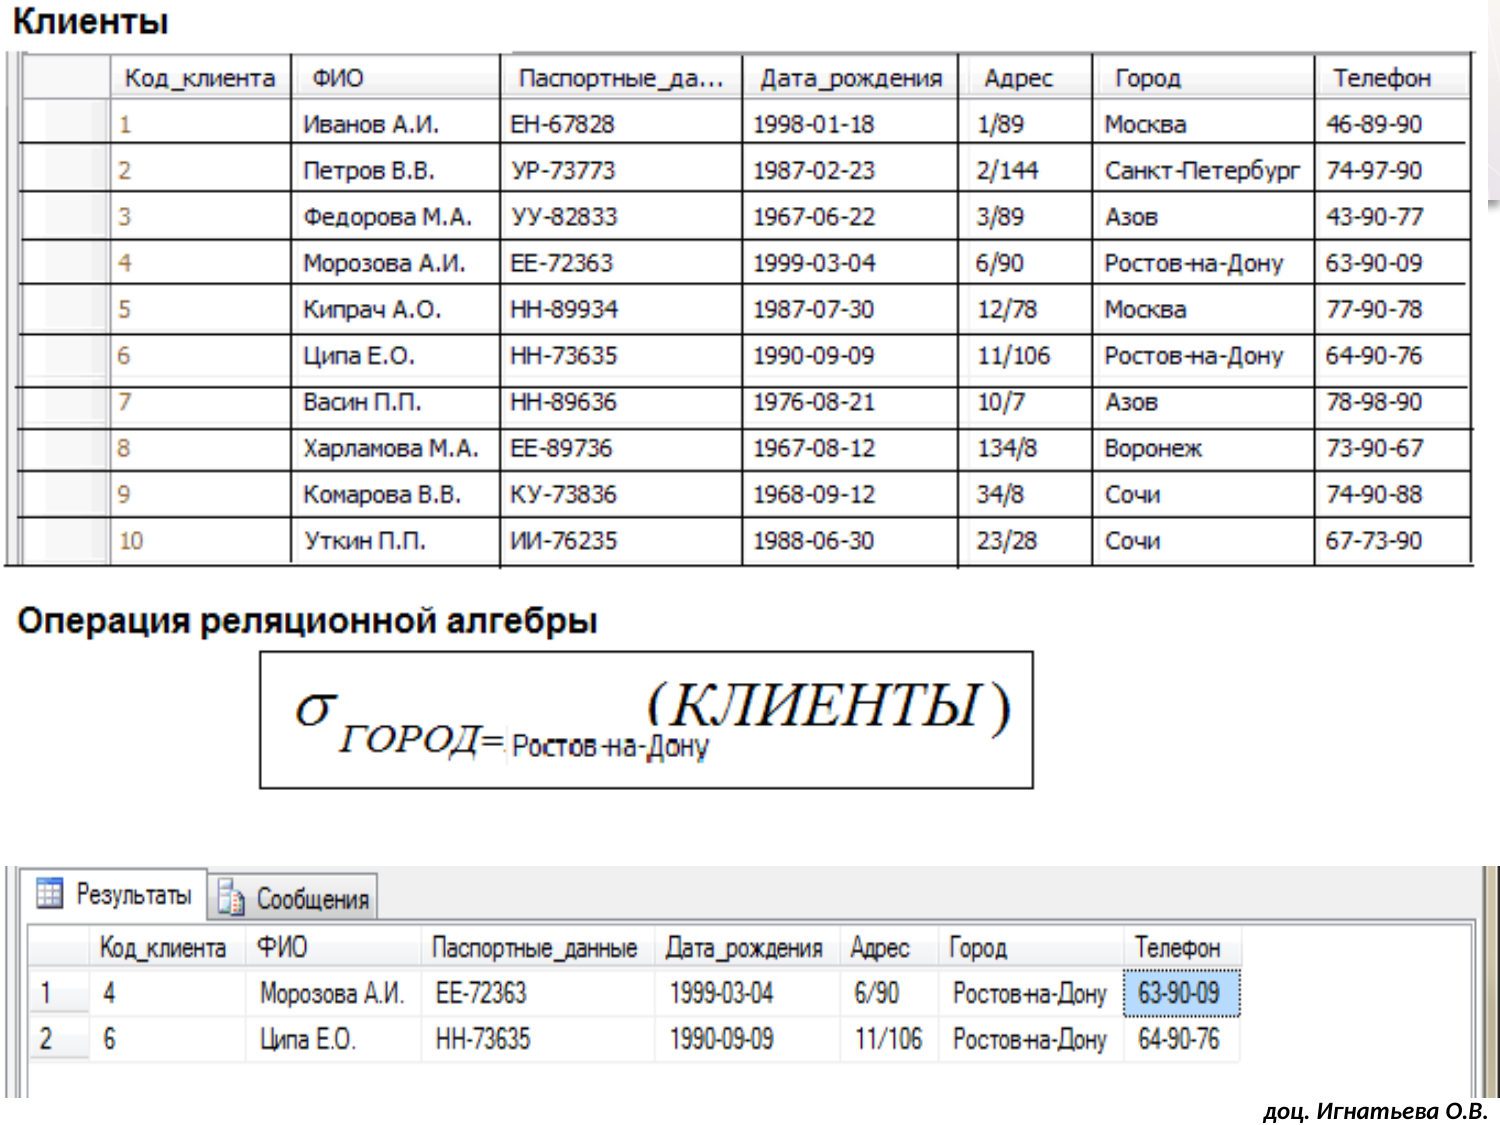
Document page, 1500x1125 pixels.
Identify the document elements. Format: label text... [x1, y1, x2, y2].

picture [0, 0, 1500, 801]
picture [0, 866, 1500, 1098]
text_box доц. Игнатьева О.В. [1248, 1098, 1500, 1125]
